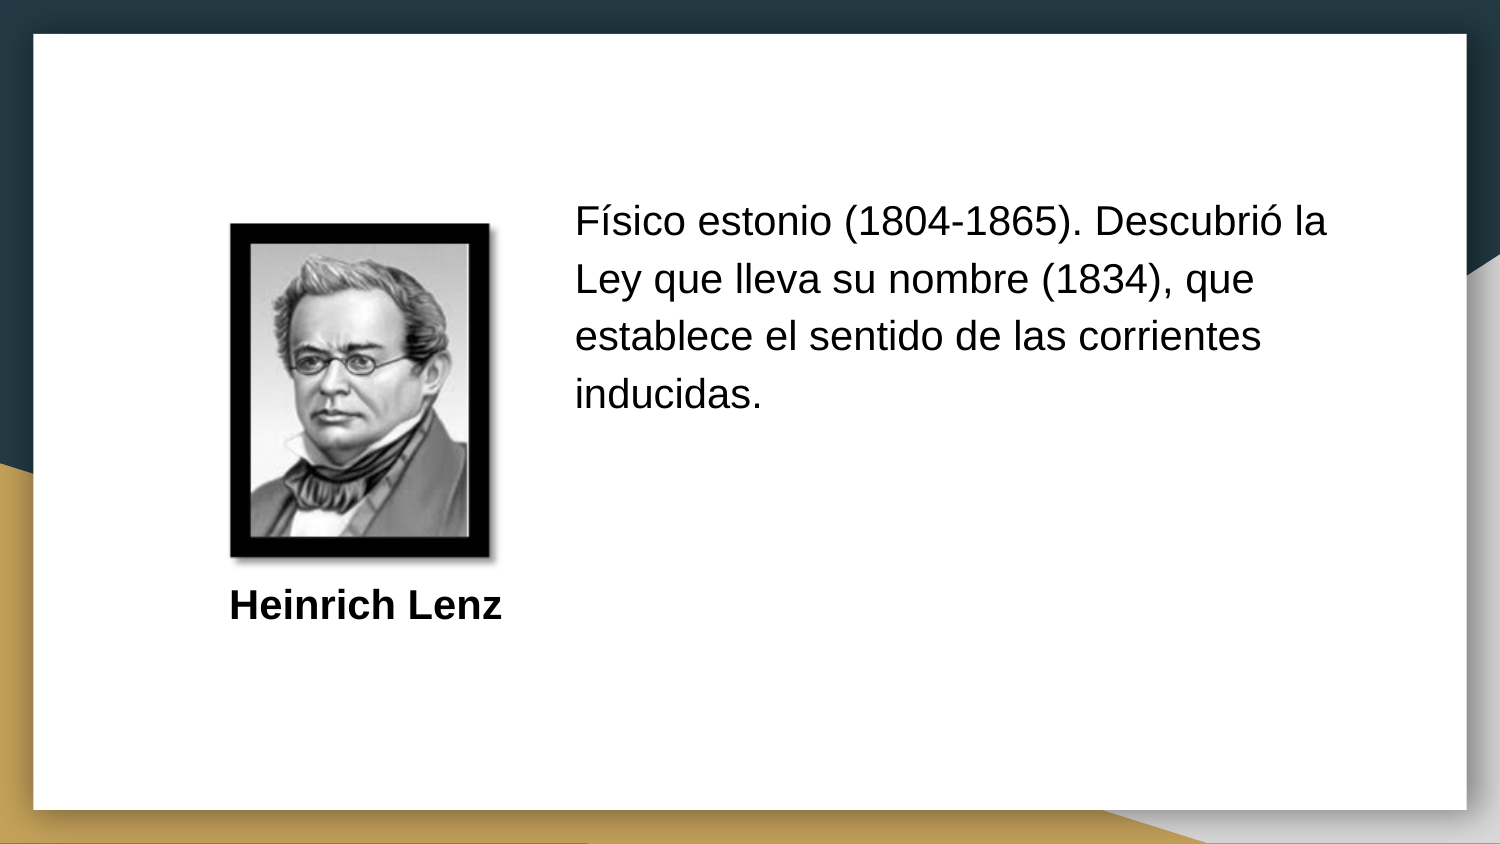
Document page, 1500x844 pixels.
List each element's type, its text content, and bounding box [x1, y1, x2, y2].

title Heinrich Lenz [212, 555, 520, 657]
list Físico estonio (1804-1865). Descubrió la Ley que lleva su nombre (1834), que establece el sentido de las corrientes inducidas. [559, 171, 1348, 573]
picture [226, 219, 506, 574]
